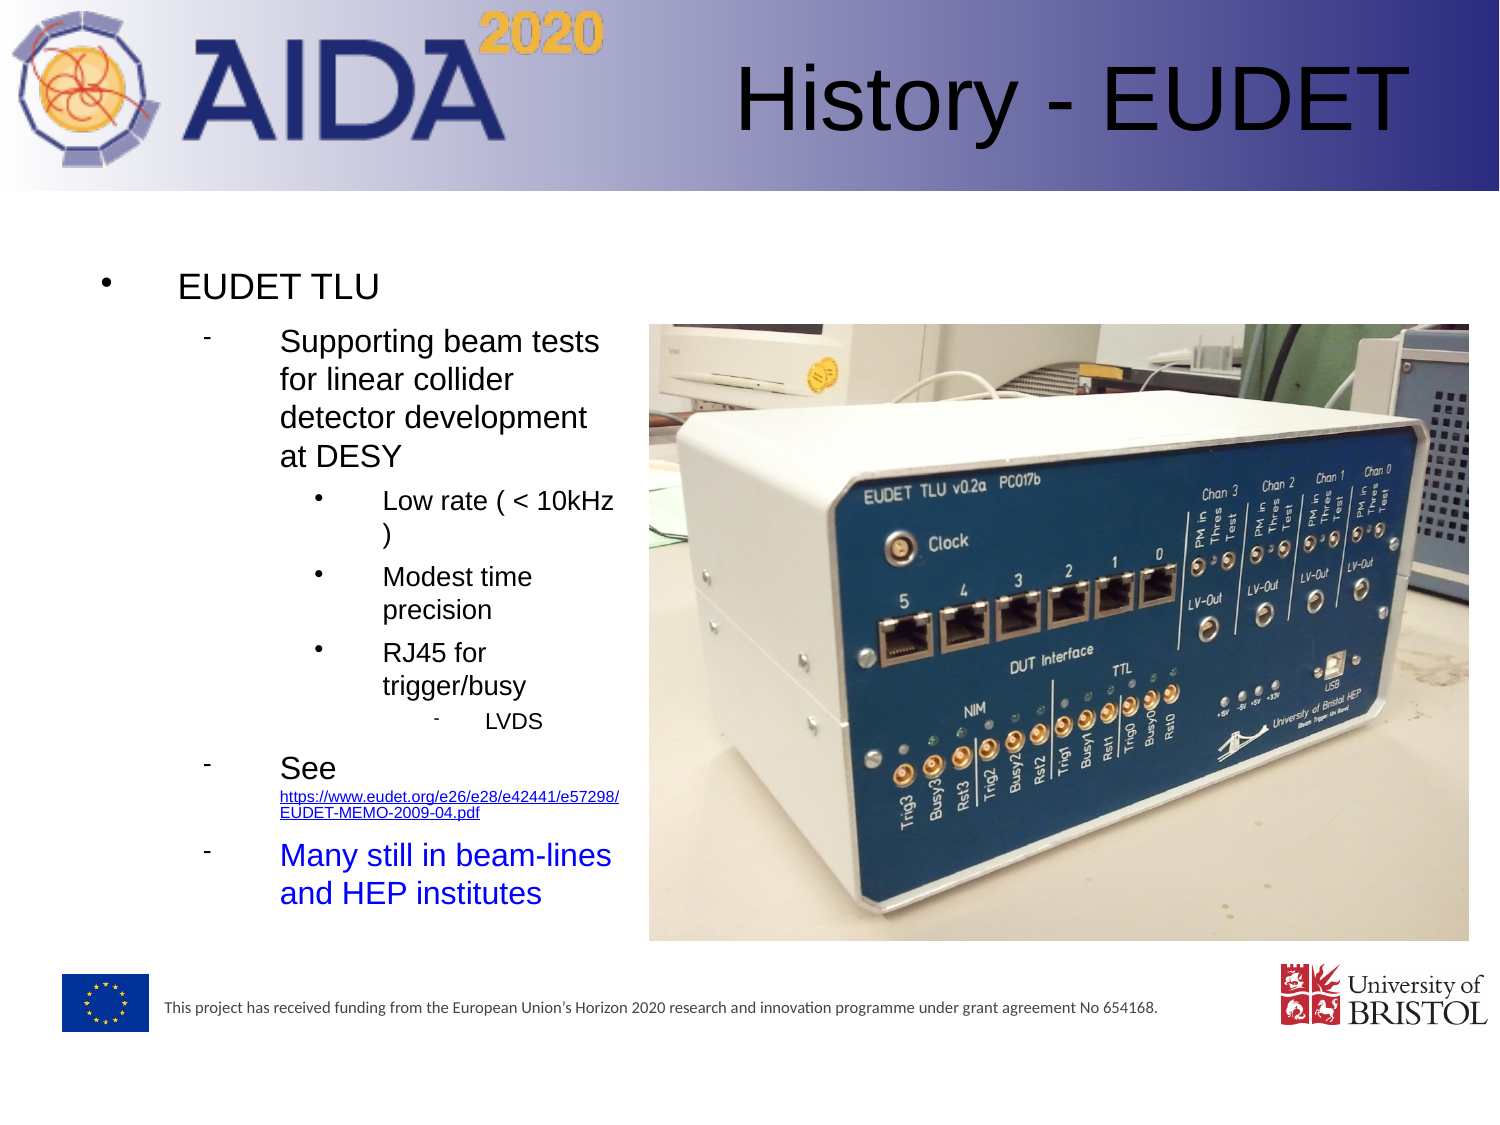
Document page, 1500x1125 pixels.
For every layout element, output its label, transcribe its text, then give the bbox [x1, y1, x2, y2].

picture [11, 11, 605, 168]
text_box History - EUDET [649, 0, 1498, 188]
text_box EUDET TLU Supporting beam tests for linear collider detector development at DESY Low rate ( < 10kHz ) Modest time precision RJ45 for trigger/busy LVDS See https://www.eudet.org/e26/e28/e42441/e57298/EUDET-MEMO-2009-04.pdf Many still in beam-lines and HEP institutes [75, 263, 620, 945]
picture [649, 324, 1469, 941]
picture [62, 974, 149, 1032]
picture [1281, 964, 1488, 1025]
